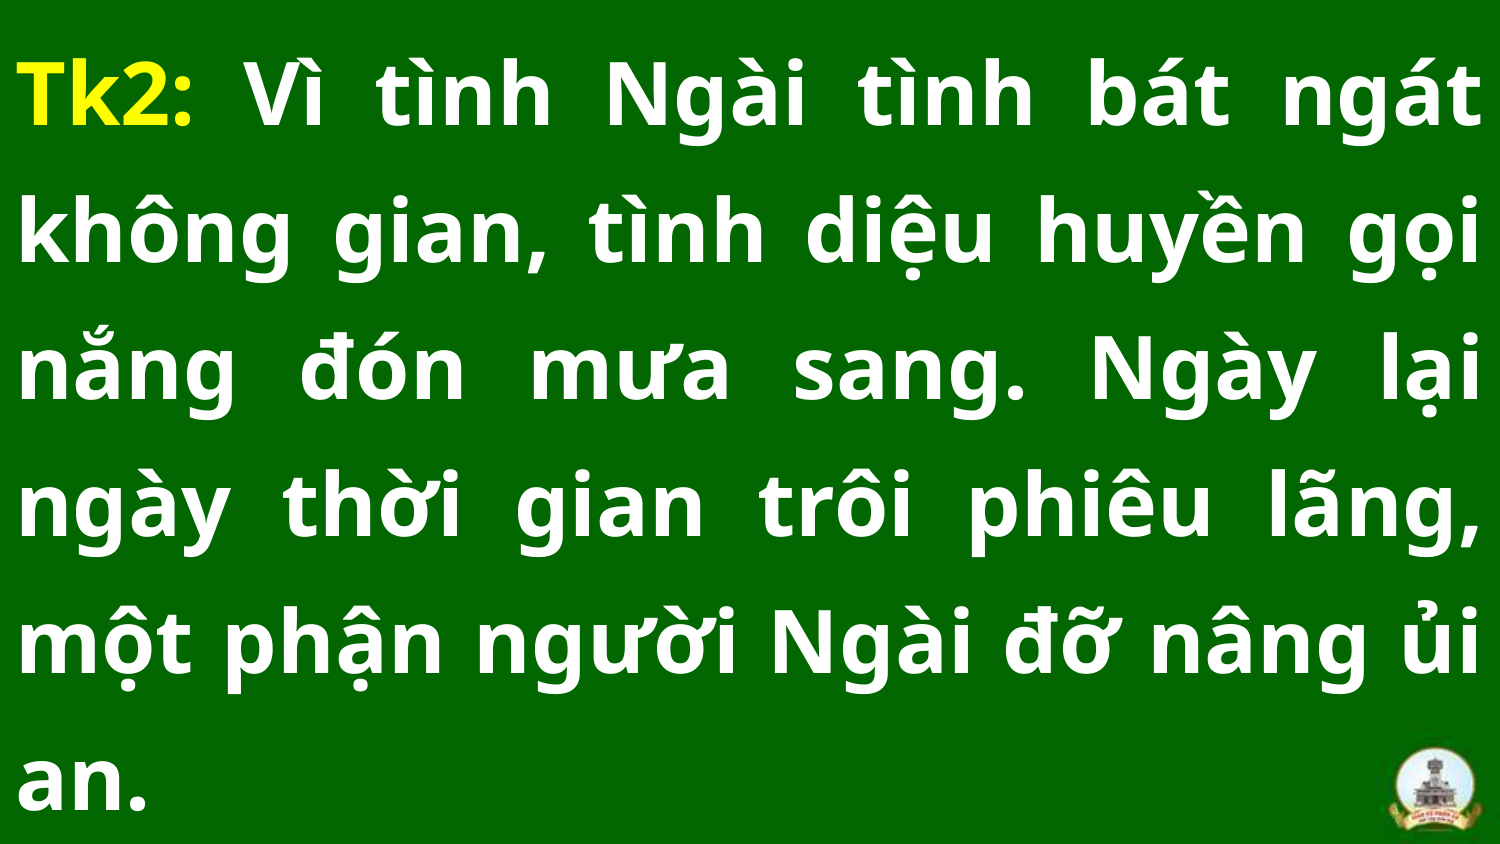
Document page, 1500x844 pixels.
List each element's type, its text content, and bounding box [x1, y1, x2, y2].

subtitle Tk2: Vì tình Ngài tình bát ngát không gian, tình diệu huyền gọi nắng đón mưa sang. Ngày lại ngày thời gian trôi phiêu lãng, một phận người Ngài đỡ nâng ủi an. [0, 0, 1500, 843]
